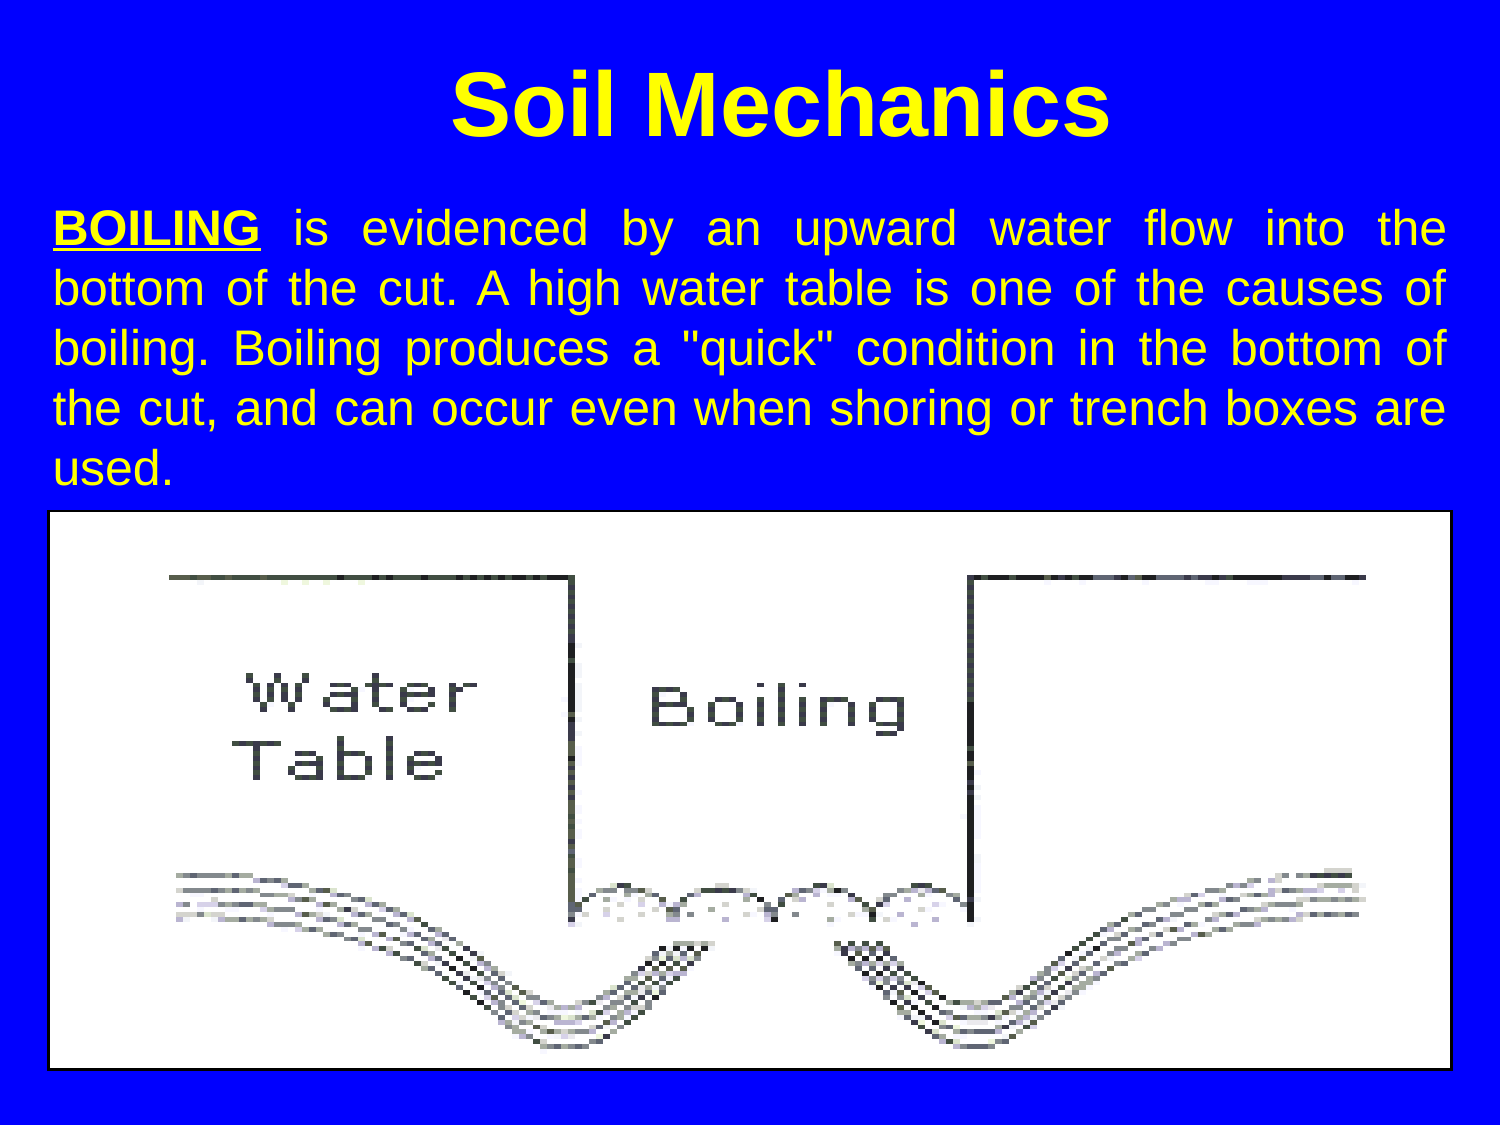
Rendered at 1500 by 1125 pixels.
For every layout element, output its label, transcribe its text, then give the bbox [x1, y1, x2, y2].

list BOILING is evidenced by an upward water flow into the bottom of the cut. A high water table is one of the causes of boiling. Boiling produces a "quick" condition in the bottom of the cut, and can occur even when shoring or trench boxes are used. [37, 187, 1463, 513]
picture [49, 512, 1451, 1069]
title Soil Mechanics [50, 37, 1463, 163]
